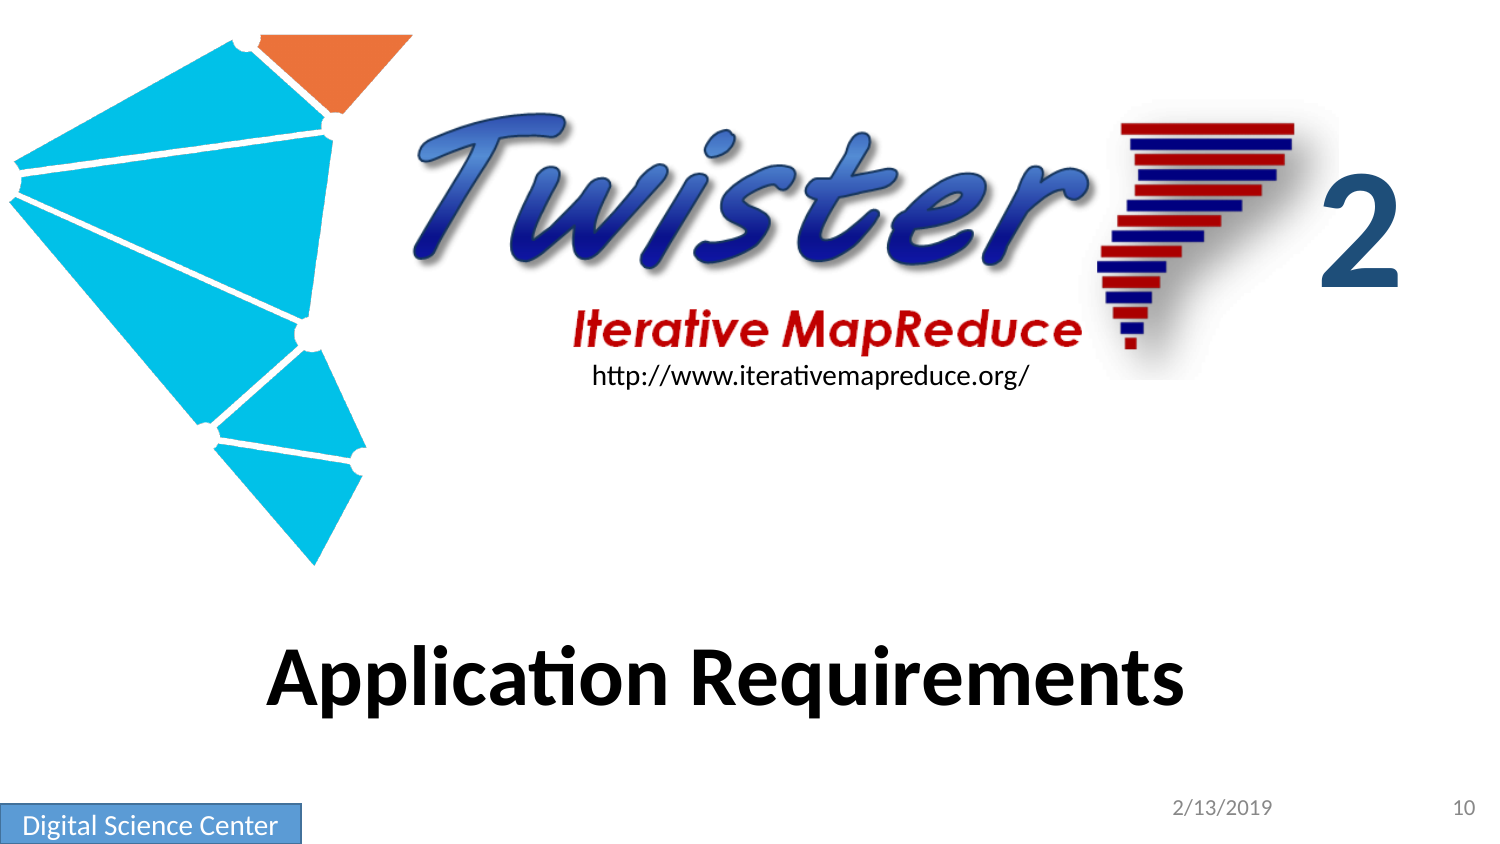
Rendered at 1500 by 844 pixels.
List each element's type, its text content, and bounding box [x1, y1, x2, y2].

picture [0, 0, 522, 590]
slide_number 10 [1352, 783, 1488, 829]
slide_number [1161, 783, 1321, 829]
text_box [526, 95, 1500, 397]
title Application Requirements [79, 604, 1374, 730]
